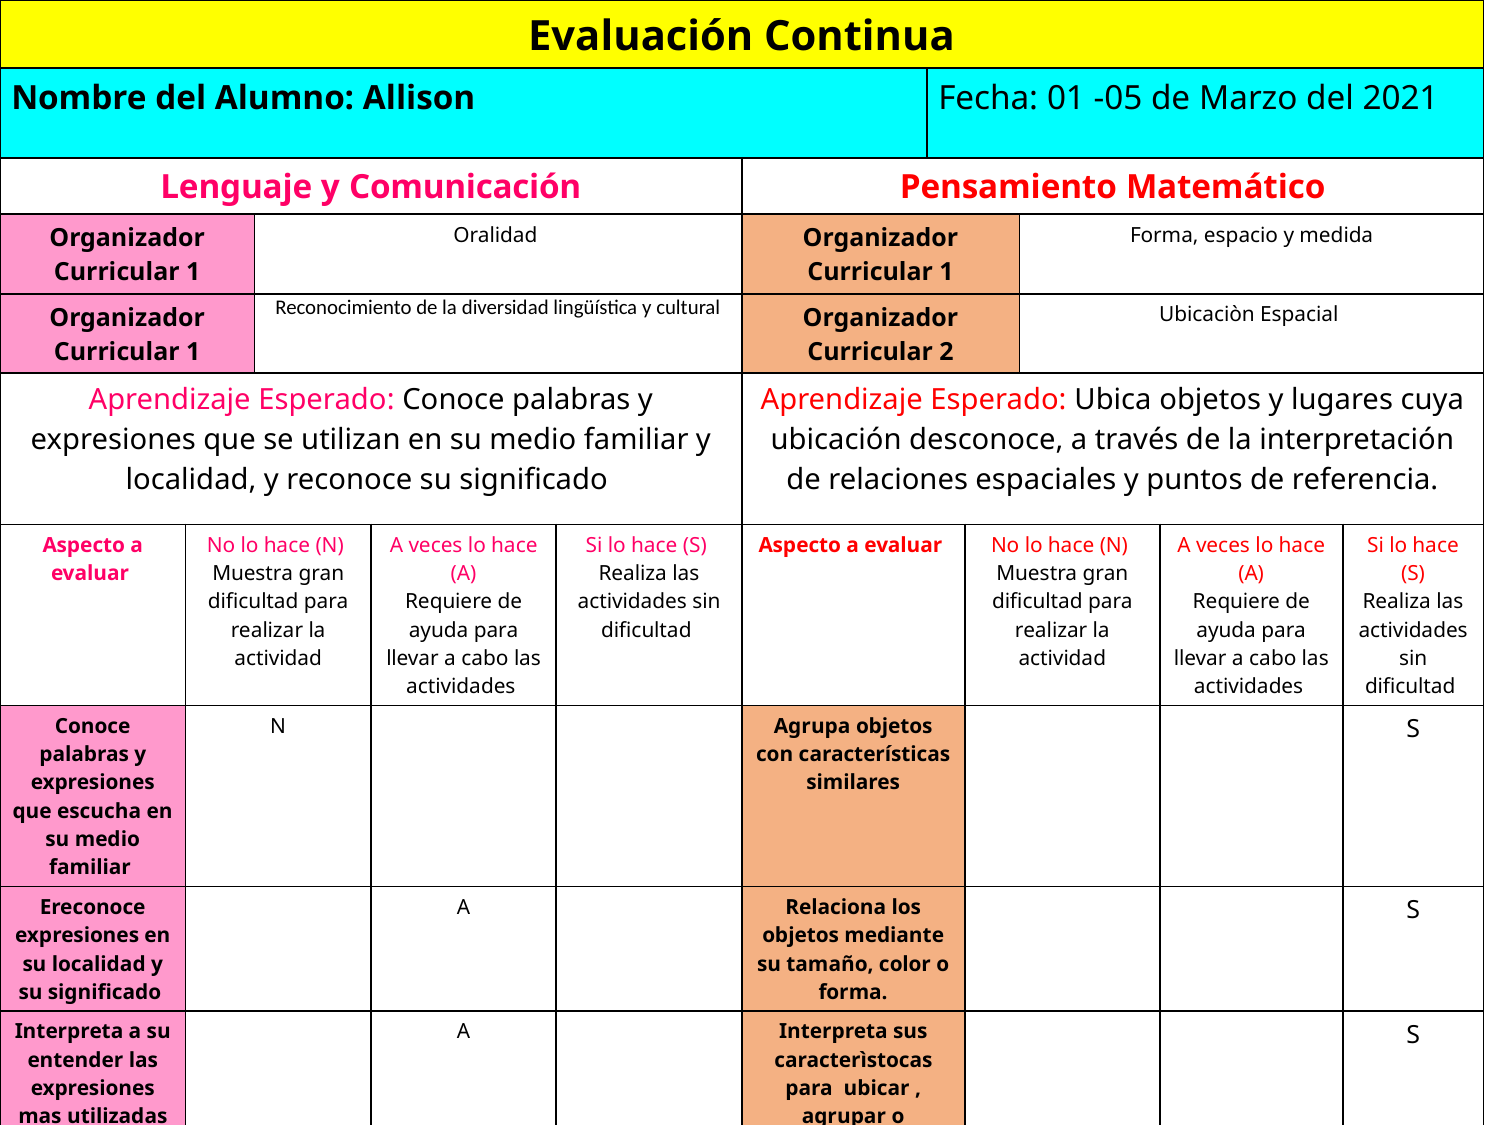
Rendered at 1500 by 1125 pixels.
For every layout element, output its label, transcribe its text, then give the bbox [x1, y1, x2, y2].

table_cell S [1344, 1012, 1483, 1125]
table_cell A veces lo hace (A) Requiere de ayuda para llevar a cabo las actividades [1161, 525, 1342, 705]
table_header Evaluación Continua [1, 1, 1483, 67]
table_cell [557, 706, 741, 886]
table_cell S [1344, 887, 1483, 1010]
table_cell Organizador Curricular 1 [1, 295, 254, 372]
table_cell Lenguaje y Comunicación [1, 159, 741, 213]
table_cell Pensamiento Matemático [743, 159, 1483, 213]
table_cell Forma, espacio y medida [1020, 215, 1483, 293]
table_cell No lo hace (N) Muestra gran dificultad para realizar la actividad [966, 525, 1159, 705]
table_cell Ereconoce expresiones en su localidad y su significado [1, 887, 185, 1010]
table_cell [1161, 706, 1342, 886]
table_cell Organizador Curricular 1 [743, 215, 1019, 293]
table_cell Aprendizaje Esperado: Conoce palabras y expresiones que se utilizan en su medio familiar y localidad, y reconoce su significado [1, 374, 741, 524]
table_cell [966, 706, 1159, 886]
table_cell Si lo hace (S) Realiza las actividades sin dificultad [1344, 525, 1483, 705]
table_cell No lo hace (N) Muestra gran dificultad para realizar la actividad [186, 525, 370, 705]
table_cell [1161, 1012, 1342, 1125]
table_cell Conoce palabras y expresiones que escucha en su medio familiar [1, 706, 185, 886]
table_cell Agrupa objetos con características similares [743, 706, 964, 886]
table_cell [557, 887, 741, 1010]
table_cell Interpreta a su entender las expresiones mas utilizadas en su medio familiar. [1, 1012, 185, 1125]
table_cell Fecha: 01 -05 de Marzo del 2021 [928, 69, 1483, 157]
table_cell Aspecto a evaluar [1, 525, 185, 705]
table_cell Ubicaciòn Espacial [1020, 295, 1483, 372]
table_cell N [186, 706, 370, 886]
table_cell Nombre del Alumno: Allison [1, 69, 926, 157]
table_cell Interpreta sus caracterìstocas para ubicar , agrupar o relacionar . [743, 1012, 964, 1125]
table_cell Oralidad [255, 215, 741, 293]
table_cell [557, 1012, 741, 1125]
table_cell Organizador Curricular 2 [743, 295, 1019, 372]
table_cell Relaciona los objetos mediante su tamaño, color o forma. [743, 887, 964, 1010]
table_cell S [1344, 706, 1483, 886]
table_cell [186, 1012, 370, 1125]
table_cell [372, 706, 555, 886]
table_cell Si lo hace (S) Realiza las actividades sin dificultad [557, 525, 741, 705]
table_cell [966, 1012, 1159, 1125]
table_cell A [372, 1012, 555, 1125]
table_cell [1161, 887, 1342, 1010]
table_cell [966, 887, 1159, 1010]
table_cell Organizador Curricular 1 [1, 215, 254, 293]
table_cell A veces lo hace (A) Requiere de ayuda para llevar a cabo las actividades [372, 525, 555, 705]
table_cell Aprendizaje Esperado: Ubica objetos y lugares cuya ubicación desconoce, a través de la interpretación de relaciones espaciales y puntos de referencia. [743, 374, 1483, 524]
table_cell Reconocimiento de la diversidad lingüística y cultural [255, 295, 741, 372]
table_cell Aspecto a evaluar [743, 525, 964, 705]
table_cell [186, 887, 370, 1010]
table_cell A [372, 887, 555, 1010]
